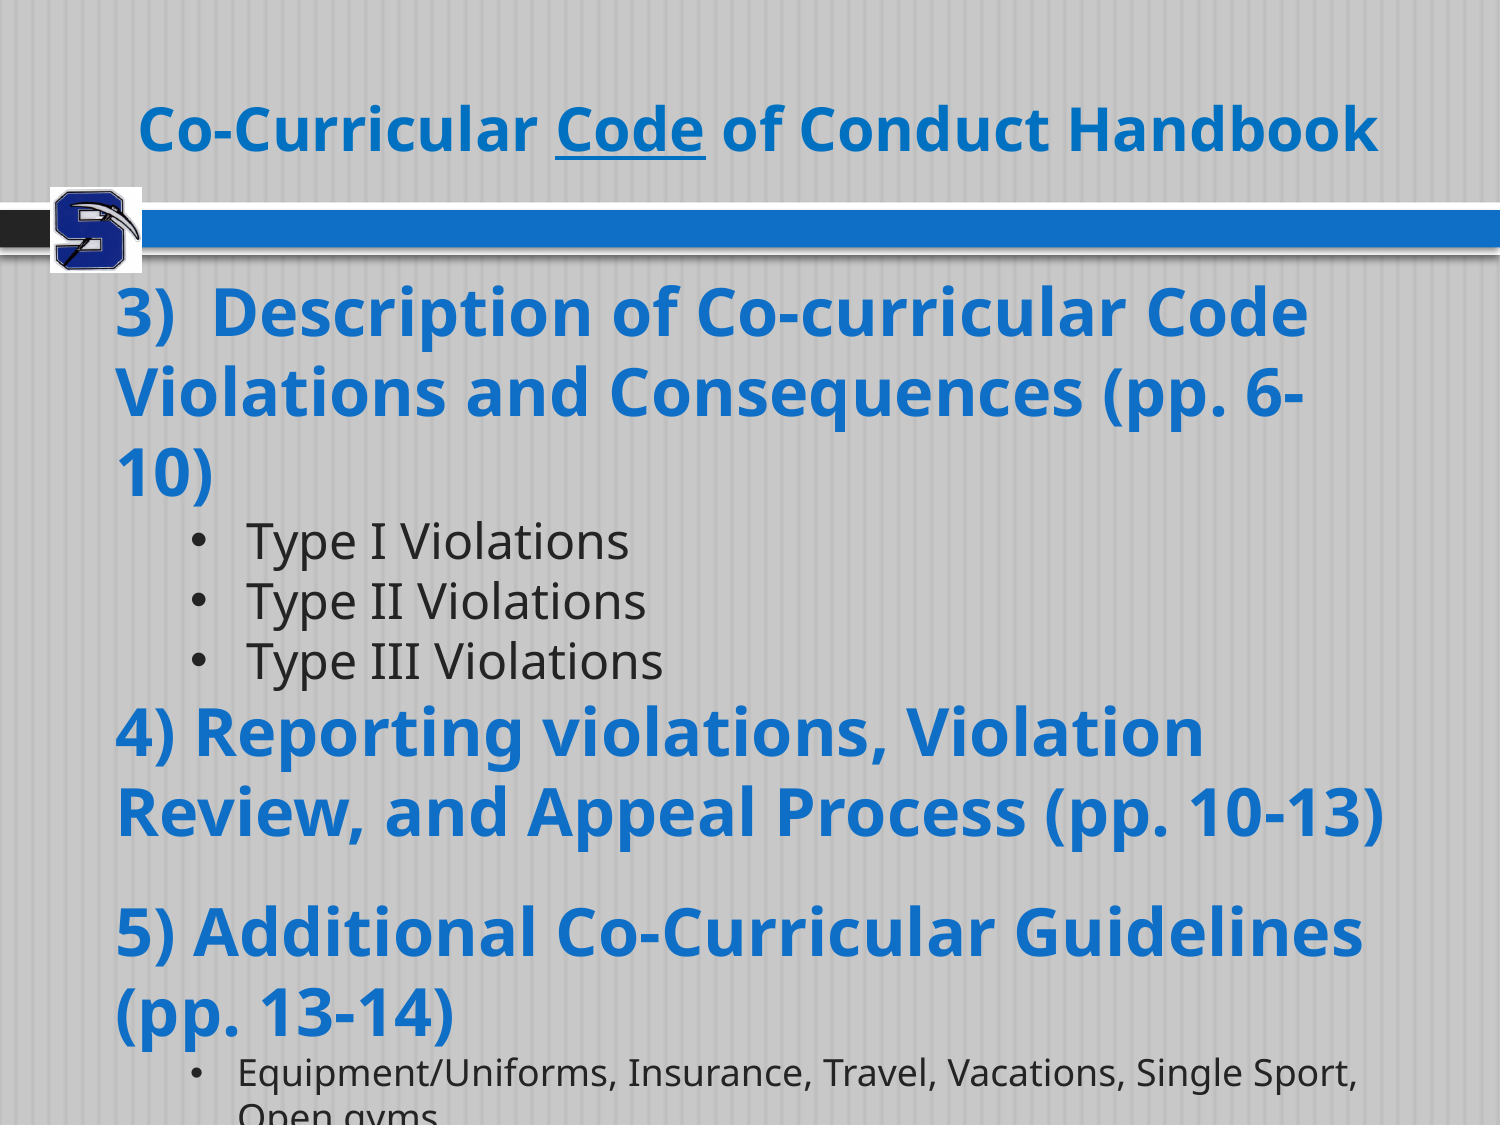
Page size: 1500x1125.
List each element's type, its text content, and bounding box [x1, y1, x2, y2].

title Co-Curricular Code of Conduct Handbook [100, 37, 1438, 200]
text_box 3) Description of Co-curricular Code Violations and Consequences (pp. 6-10) Type I Violations Type II Violations Type III Violations 4) Reporting violations, Violation Review, and Appeal Process (pp. 10-13) 5) Additional Co-Curricular Guidelines (pp. 13-14) Equipment/Uniforms, Insurance, Travel, Vacations, Single Sport, Open gyms. [100, 262, 1420, 1125]
picture [49, 187, 142, 274]
